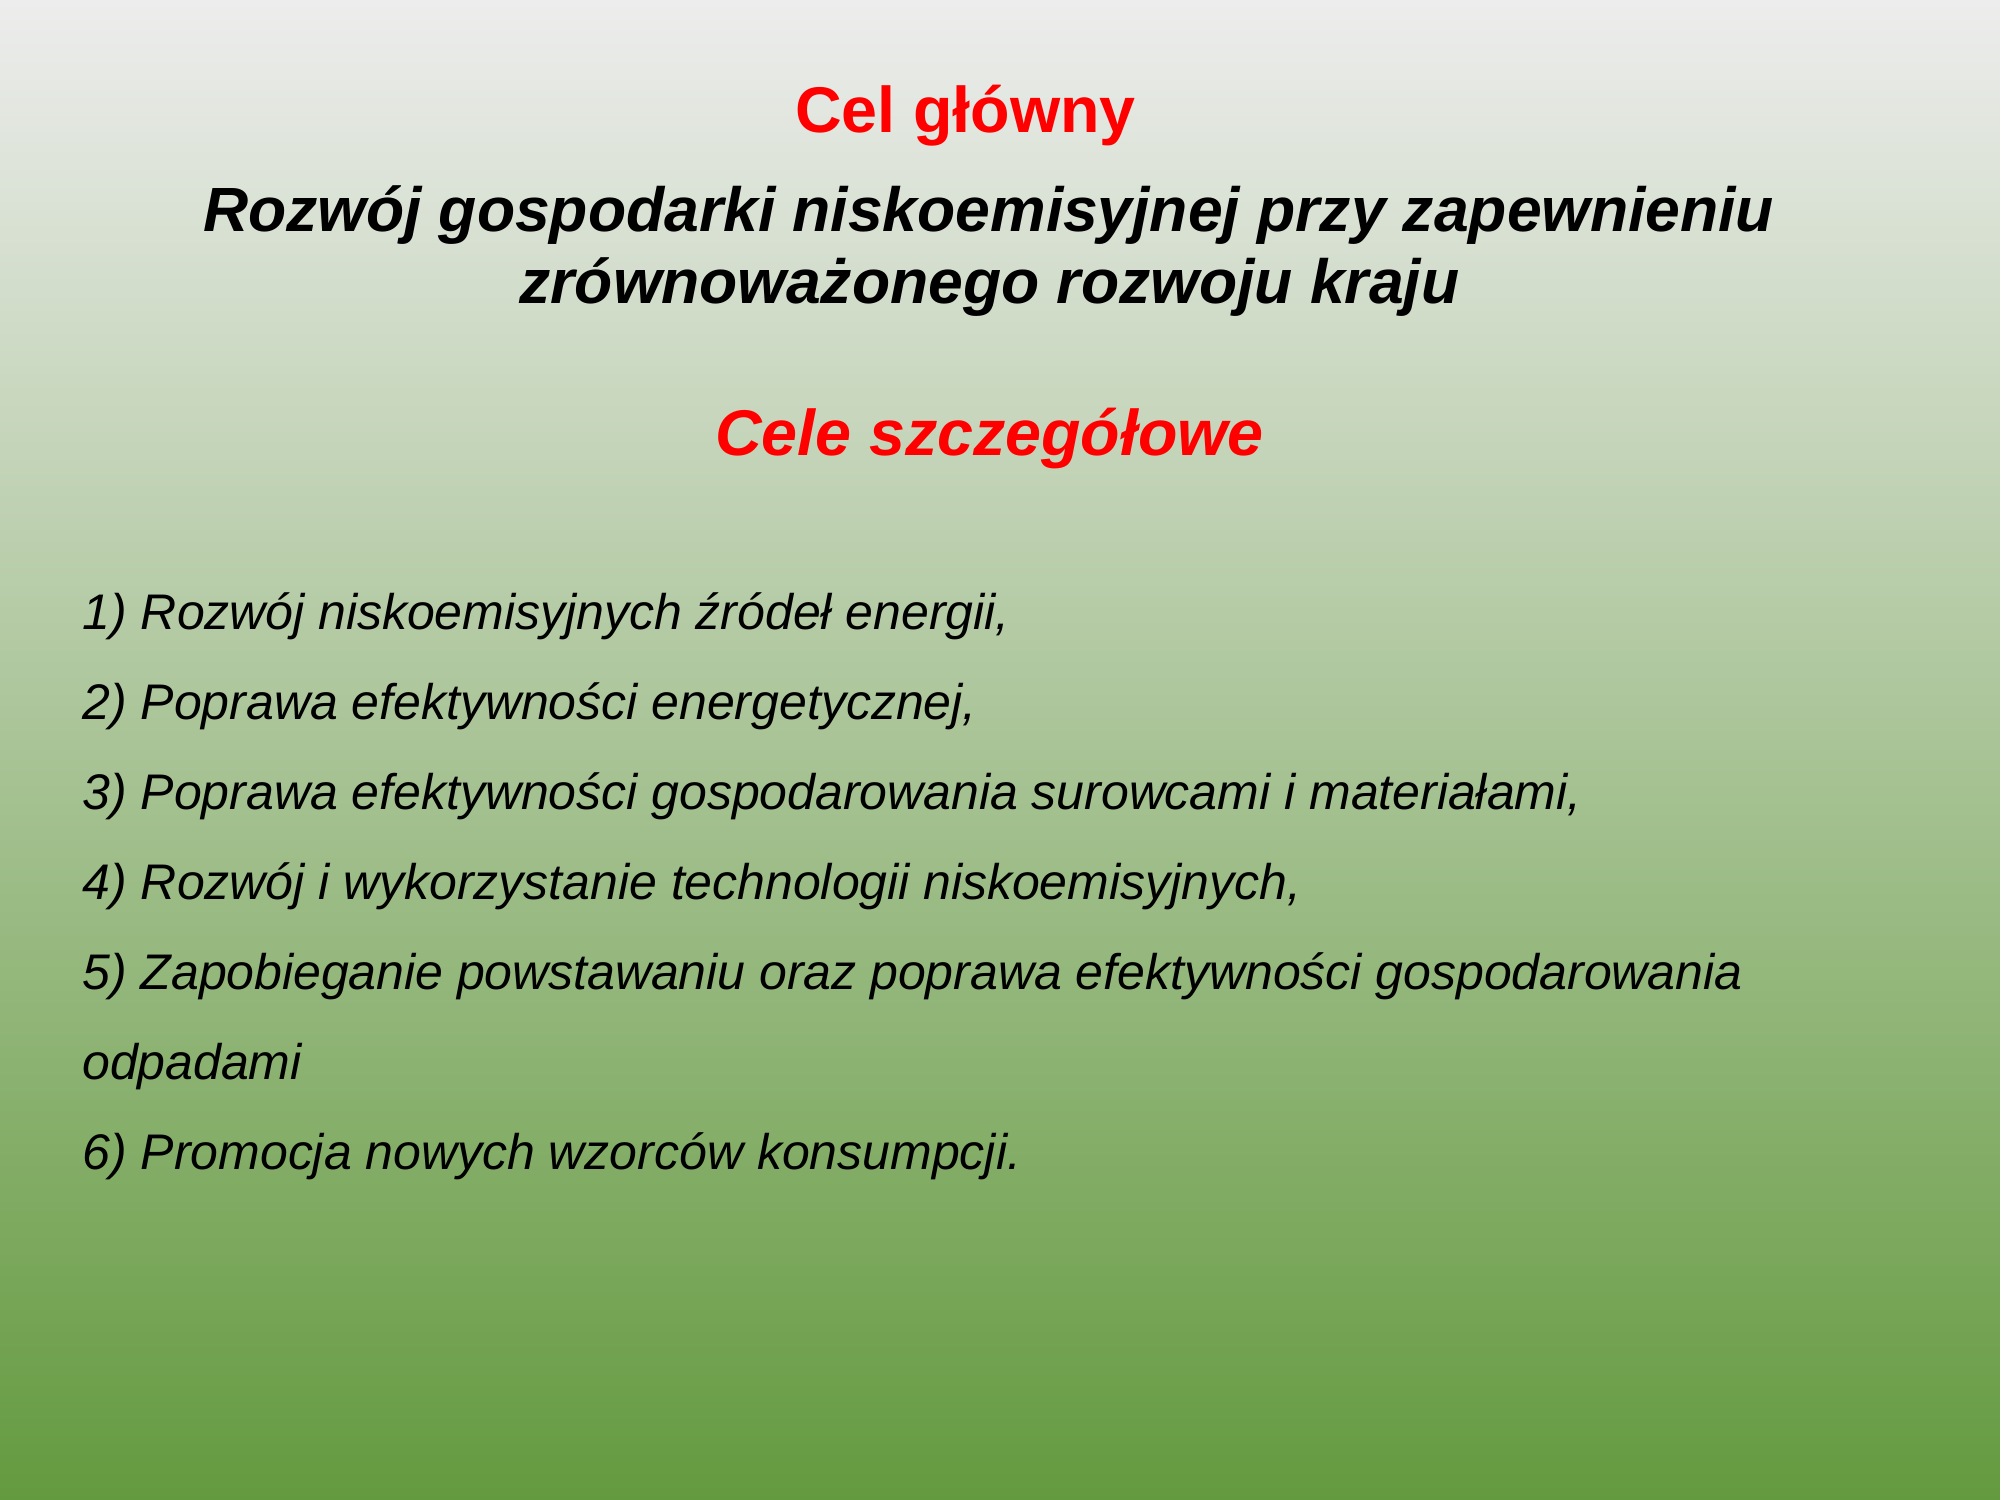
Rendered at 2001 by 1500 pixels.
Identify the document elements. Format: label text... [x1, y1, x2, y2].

text_box Cel główny Rozwój gospodarki niskoemisyjnej przy zapewnieniu zrównoważonego rozwoju kraju Cele szczegółowe 1) Rozwój niskoemisyjnych źródeł energii, 2) Poprawa efektywności energetycznej, 3) Poprawa efektywności gospodarowania surowcami i materiałami, 4) Rozwój i wykorzystanie technologii niskoemisyjnych, 5) Zapobieganie powstawaniu oraz poprawa efektywności gospodarowania odpadami 6) Promocja nowych wzorców konsumpcji. [80, 67, 1945, 1452]
